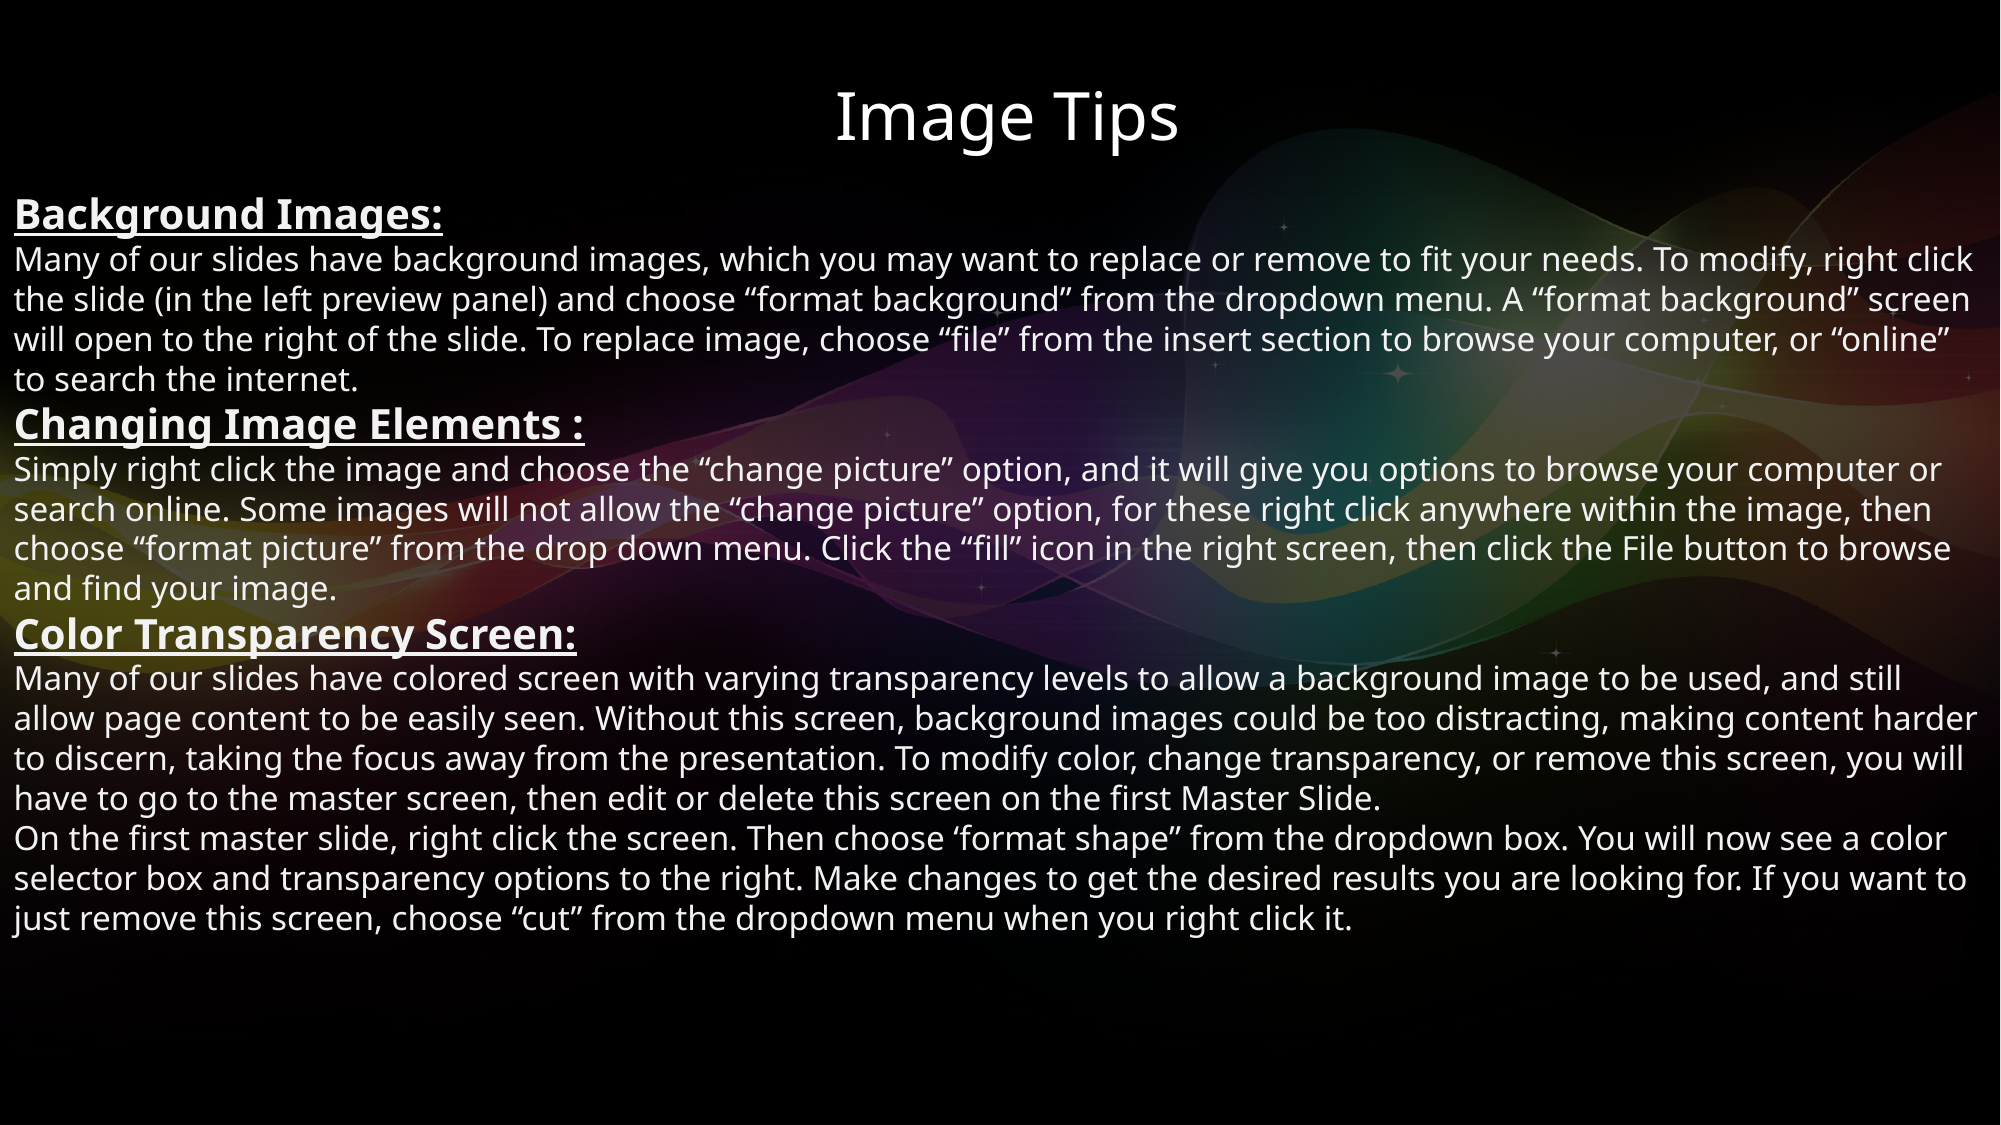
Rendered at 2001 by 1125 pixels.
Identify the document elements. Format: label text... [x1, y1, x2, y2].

text_box Background Images: Many of our slides have background images, which you may want to replace or remove to fit your needs. To modify, right click the slide (in the left preview panel) and choose “format background” from the dropdown menu. A “format background” screen will open to the right of the slide. To replace image, choose “file” from the insert section to browse your computer, or “online” to search the internet. Changing Image Elements : Simply right click the image and choose the “change picture” option, and it will give you options to browse your computer or search online. Some images will not allow the “change picture” option, for these right click anywhere within the image, then choose “format picture” from the drop down menu. Click the “fill” icon in the right screen, then click the File button to browse and find your image. Color Transparency Screen: Many of our slides have colored screen with varying transparency levels to allow a background image to be used, and still allow page content to be easily seen. Without this screen, background images could be too distracting, making content harder to discern, taking the focus away from the presentation. To modify color, change transparency, or remove this screen, you will have to go to the master screen, then edit or delete this screen on the first Master Slide. On the first master slide, right click the screen. Then choose ‘format shape” from the dropdown box. You will now see a color selector box and transparency options to the right. Make changes to get the desired results you are looking for. If you want to just remove this screen, choose “cut” from the dropdown menu when you right click it. [0, 0, 2000, 1125]
title Image Tips [597, 59, 1420, 177]
